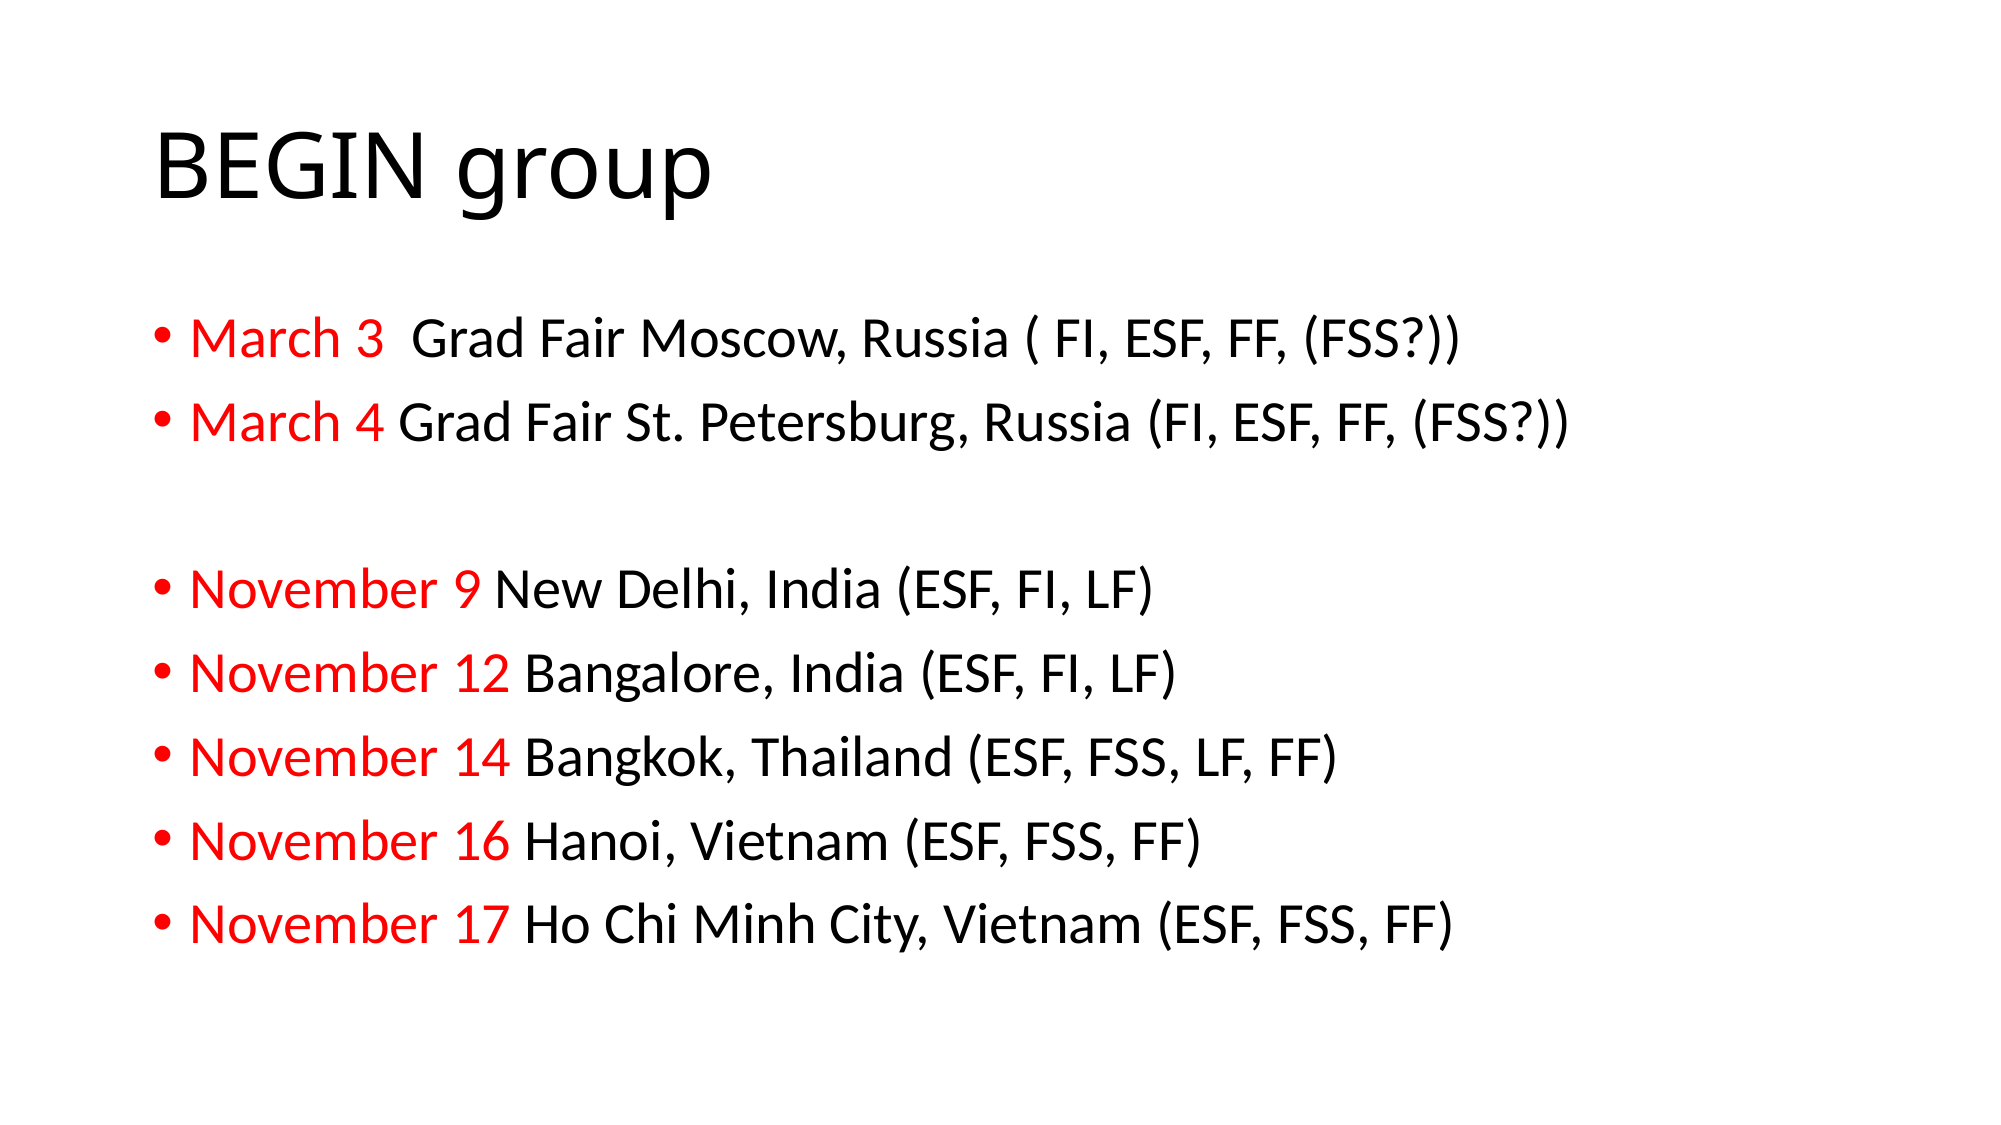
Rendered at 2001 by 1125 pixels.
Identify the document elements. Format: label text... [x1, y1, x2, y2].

title BEGIN group [137, 59, 1863, 278]
list March 3 Grad Fair Moscow, Russia ( FI, ESF, FF, (FSS?)) March 4 Grad Fair St. Petersburg, Russia (FI, ESF, FF, (FSS?)) November 9 New Delhi, India (ESF, FI, LF) November 12 Bangalore, India (ESF, FI, LF) November 14 Bangkok, Thailand (ESF, FSS, LF, FF) November 16 Hanoi, Vietnam (ESF, FSS, FF) November 17 Ho Chi Minh City, Vietnam (ESF, FSS, FF) [137, 299, 1863, 1014]
